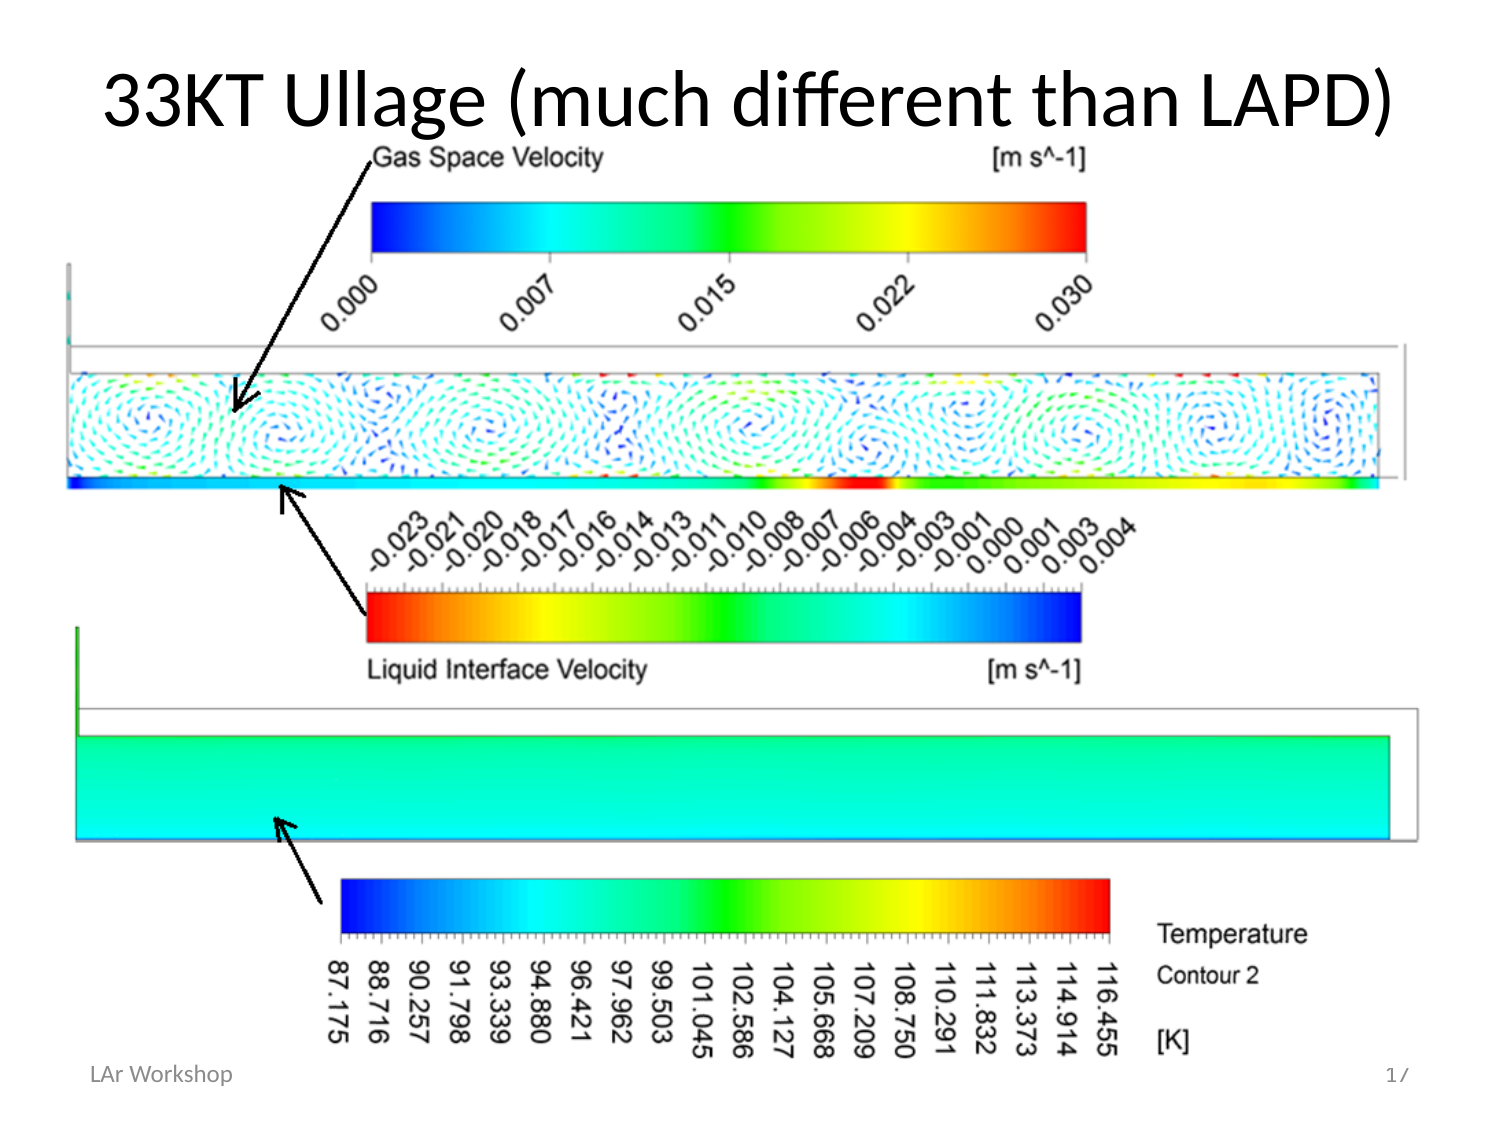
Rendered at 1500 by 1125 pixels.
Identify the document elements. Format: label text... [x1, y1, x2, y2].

title 33KT Ullage (much different than LAPD) [0, 0, 1500, 188]
slide_number LAr Workshop [75, 1078, 425, 1103]
slide_number 17 [1074, 1077, 1425, 1103]
picture [62, 137, 1426, 1068]
